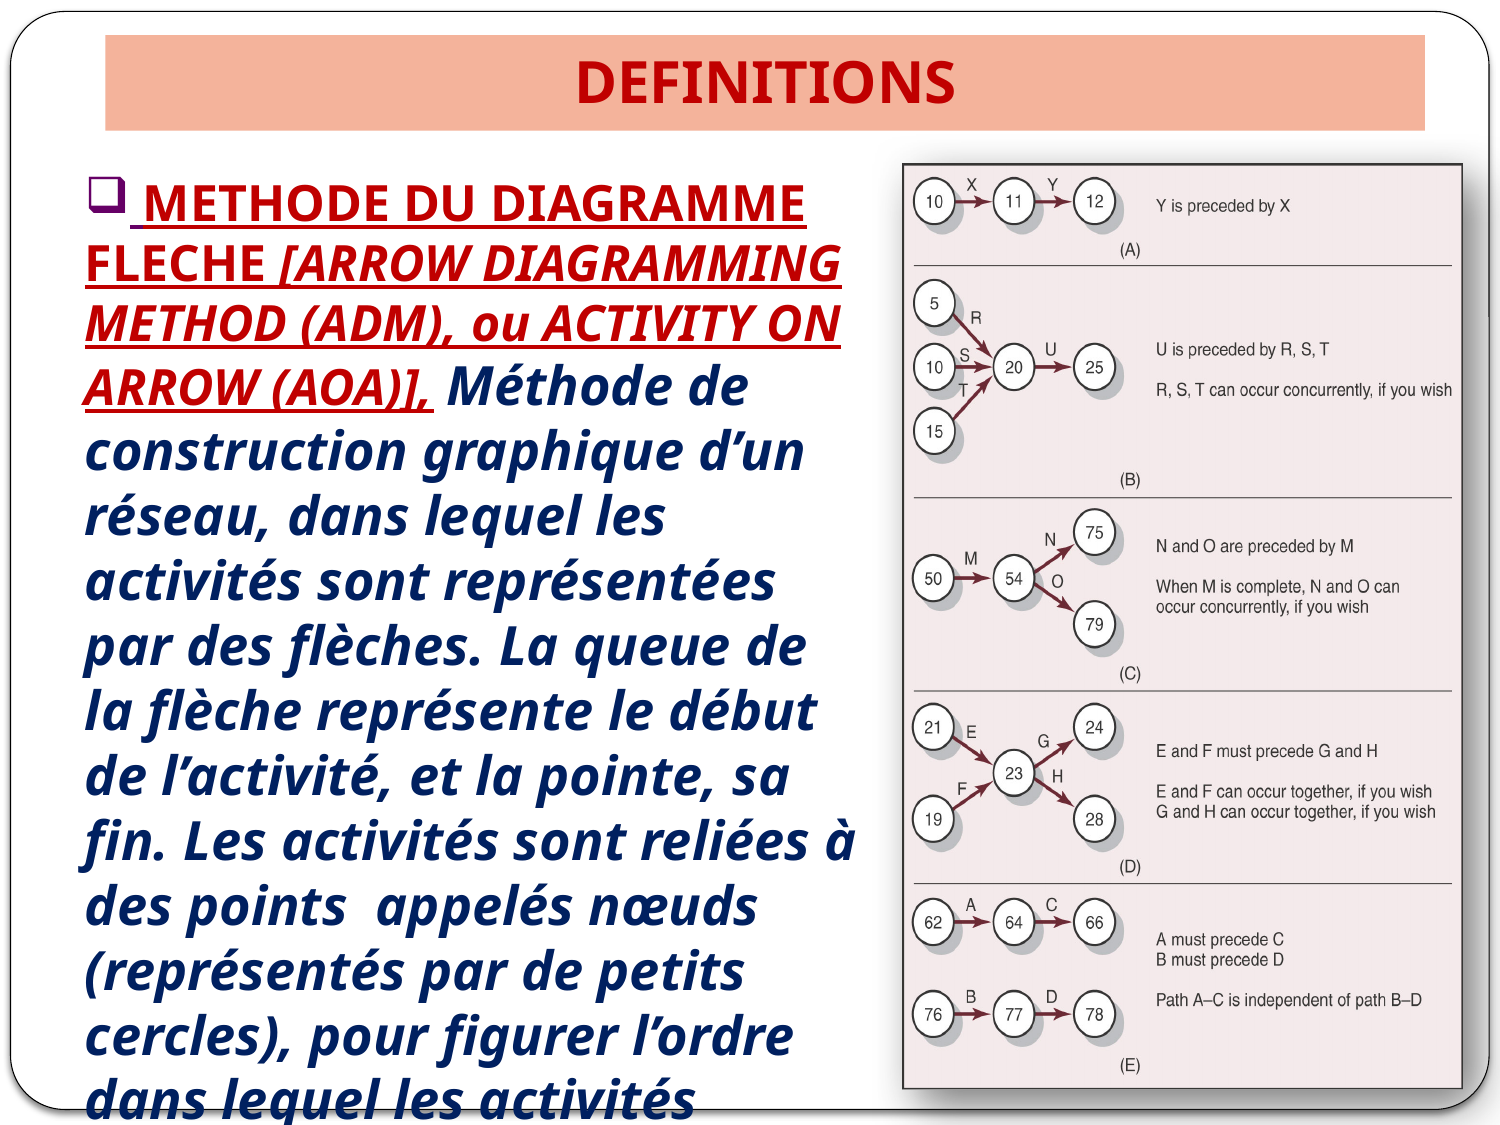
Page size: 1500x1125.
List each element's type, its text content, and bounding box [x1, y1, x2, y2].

title DEFINITIONS [105, 35, 1425, 131]
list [902, 163, 1463, 1091]
text_box METHODE DU DIAGRAMME FLECHE [ARROW DIAGRAMMING METHOD (ADM), ou ACTIVITY ON ARROW (AOA)], Méthode de construction graphique d’un réseau, dans lequel les activités sont représentées par des flèches. La queue de la flèche représente le début de l’activité, et la pointe, sa fin. Les activités sont reliées à des points appelés nœuds (représentés par de petits cercles), pour figurer l’ordre dans lequel les activités doivent se succéder. [70, 163, 879, 1125]
